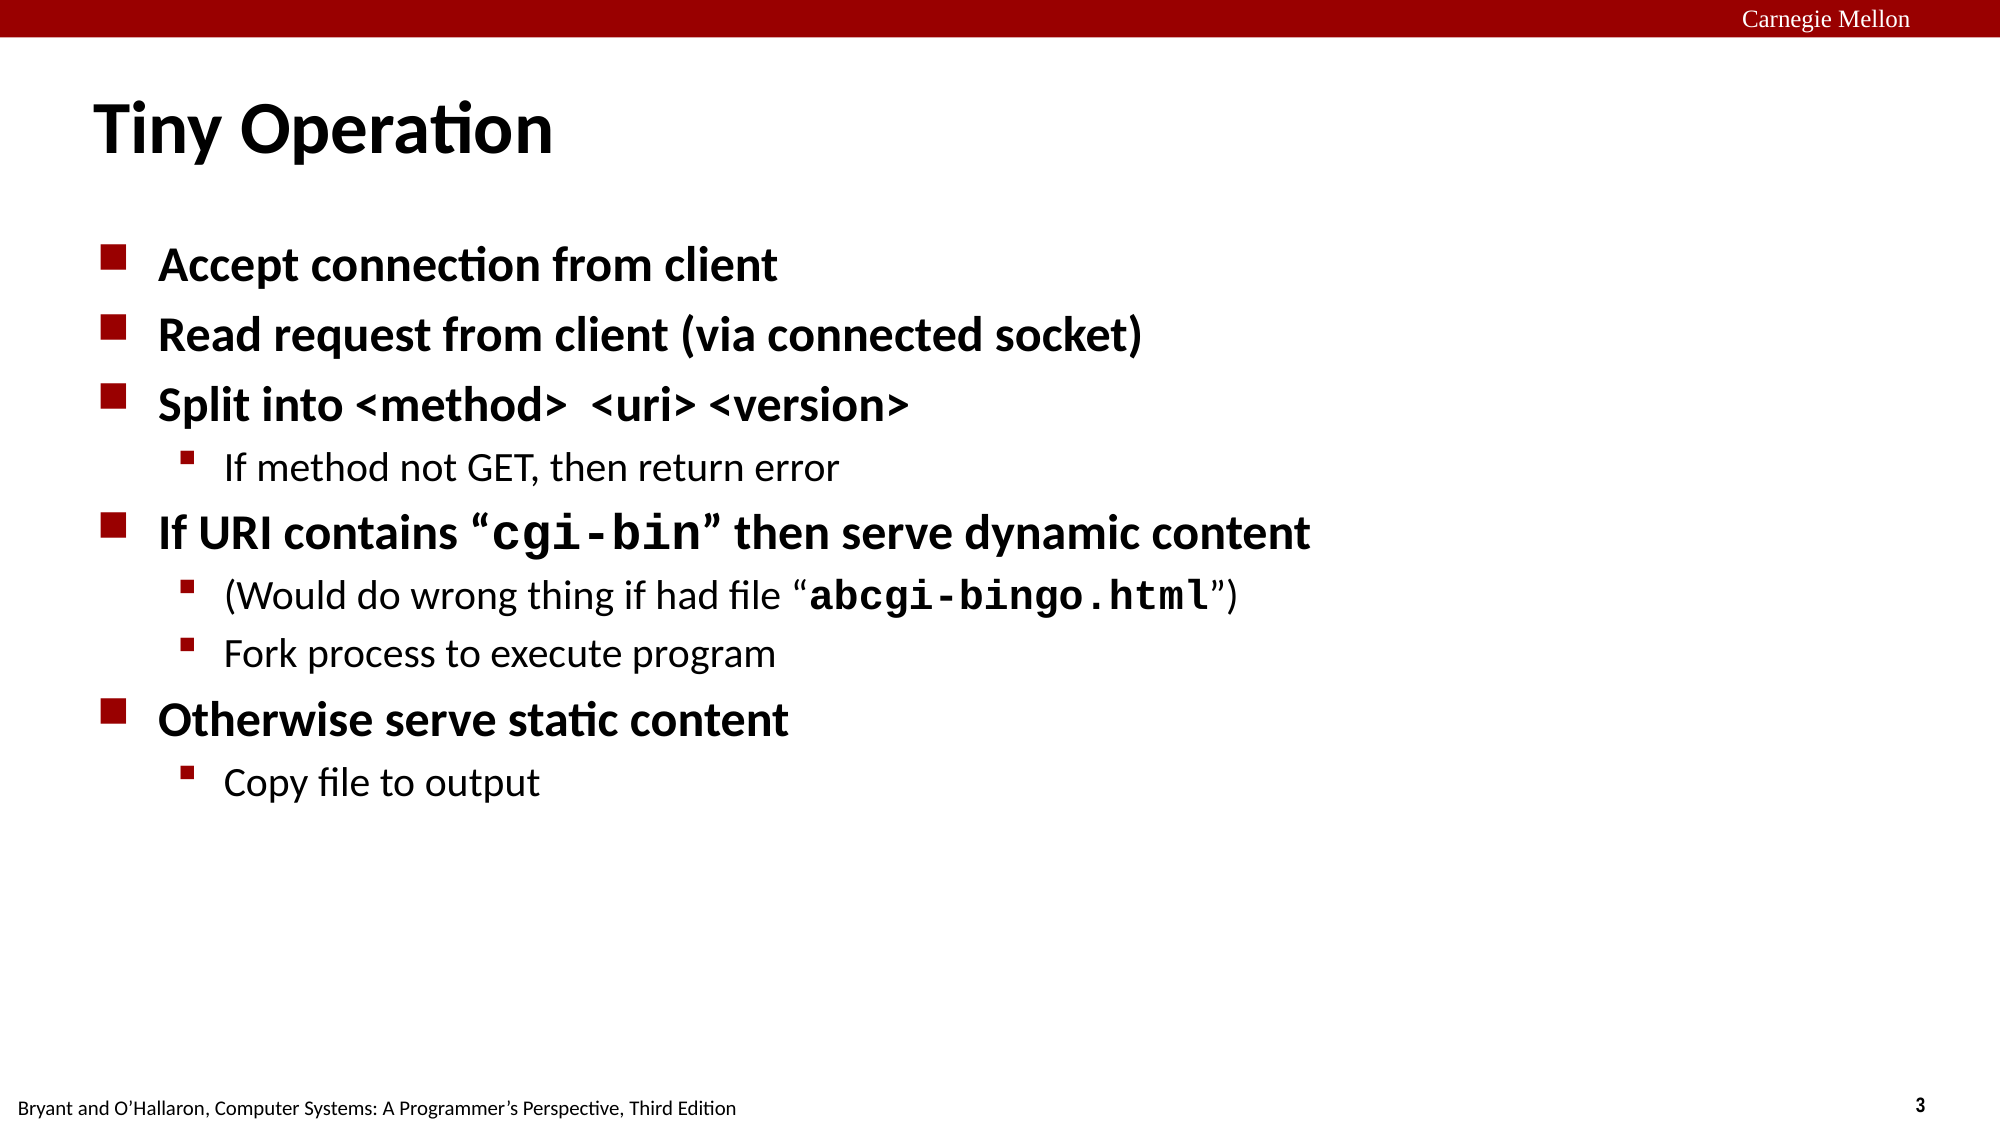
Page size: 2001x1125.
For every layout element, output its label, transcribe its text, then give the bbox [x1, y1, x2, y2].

title Tiny Operation [77, 71, 1739, 197]
list Accept connection from client Read request from client (via connected socket) Split into <method> <uri> <version> If method not GET, then return error If URI contains “cgi-bin” then serve dynamic content (Would do wrong thing if had file “abcgi-bingo.html”) Fork process to execute program Otherwise serve static content Copy file to output [86, 223, 1815, 1040]
